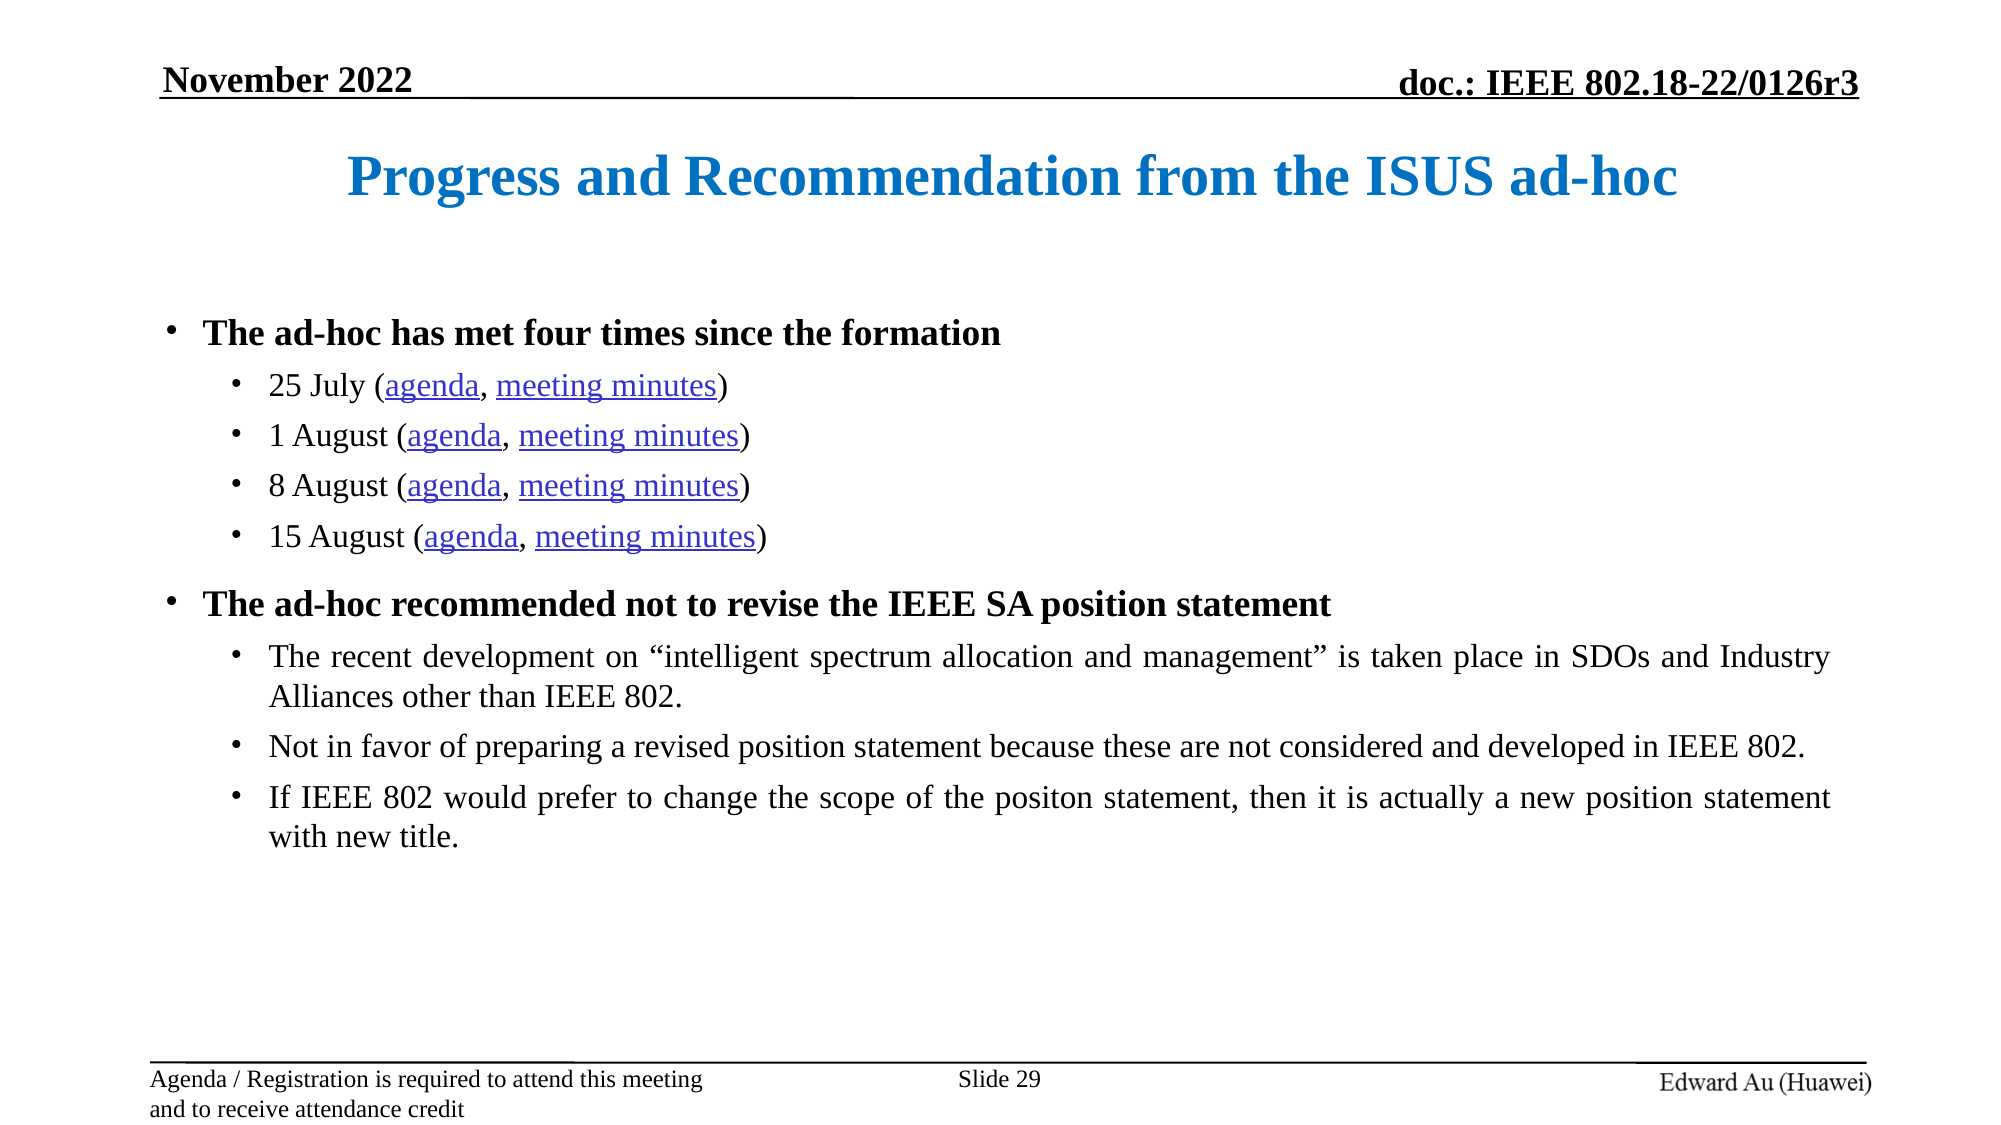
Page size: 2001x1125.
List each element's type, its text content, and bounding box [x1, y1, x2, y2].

slide_number Slide 29 [933, 1061, 1067, 1123]
picture [1174, 1058, 1887, 1113]
text_box The ad-hoc has met four times since the formation 25 July (agenda, meeting minutes) 1 August (agenda, meeting minutes) 8 August (agenda, meeting minutes) 15 August (agenda, meeting minutes) The ad-hoc recommended not to revise the IEEE SA position statement The recent development on “intelligent spectrum allocation and management” is taken place in SDOs and Industry Alliances other than IEEE 802. Not in favor of preparing a revised position statement because these are not considered and developed in IEEE 802. If IEEE 802 would prefer to change the scope of the positon statement, then it is actually a new position statement with new title. [149, 299, 1869, 913]
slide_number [162, 54, 663, 101]
title Progress and Recommendation from the ISUS ad-hoc [162, 99, 1864, 246]
